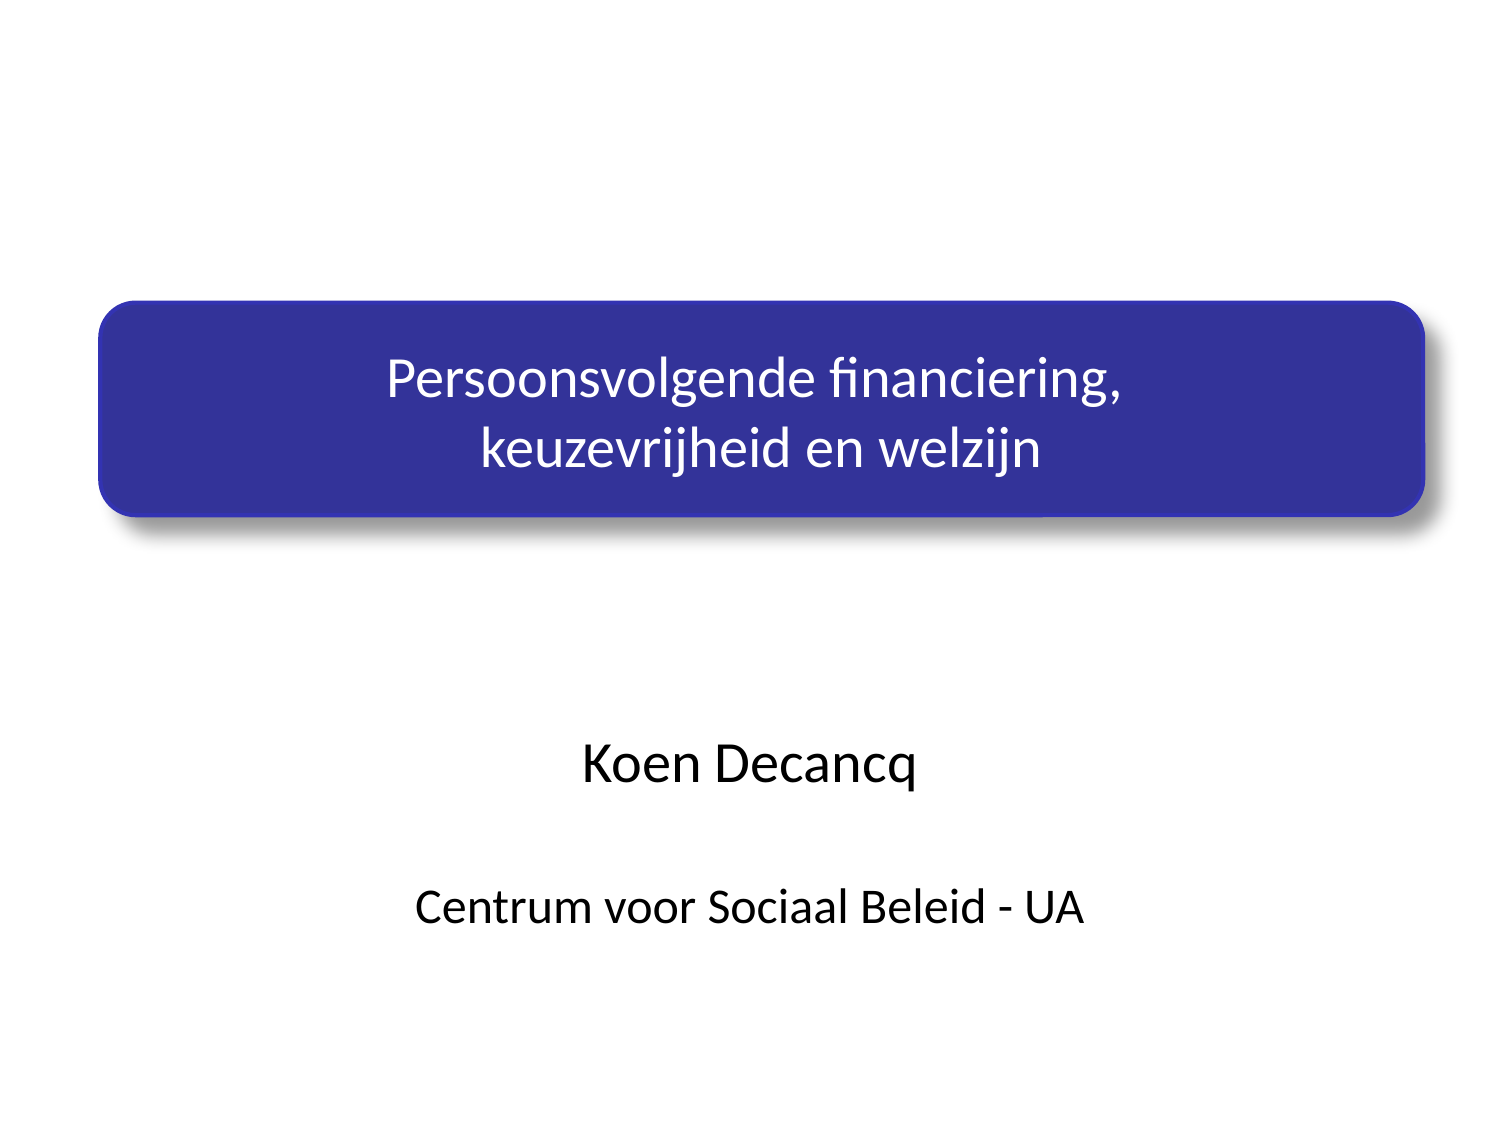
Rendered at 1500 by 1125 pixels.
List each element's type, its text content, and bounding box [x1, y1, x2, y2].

subtitle Koen Decancq Centrum voor Sociaal Beleid - UA [159, 716, 1341, 925]
title Persoonsvolgende financiering, keuzevrijheid en welzijn [100, 302, 1424, 516]
